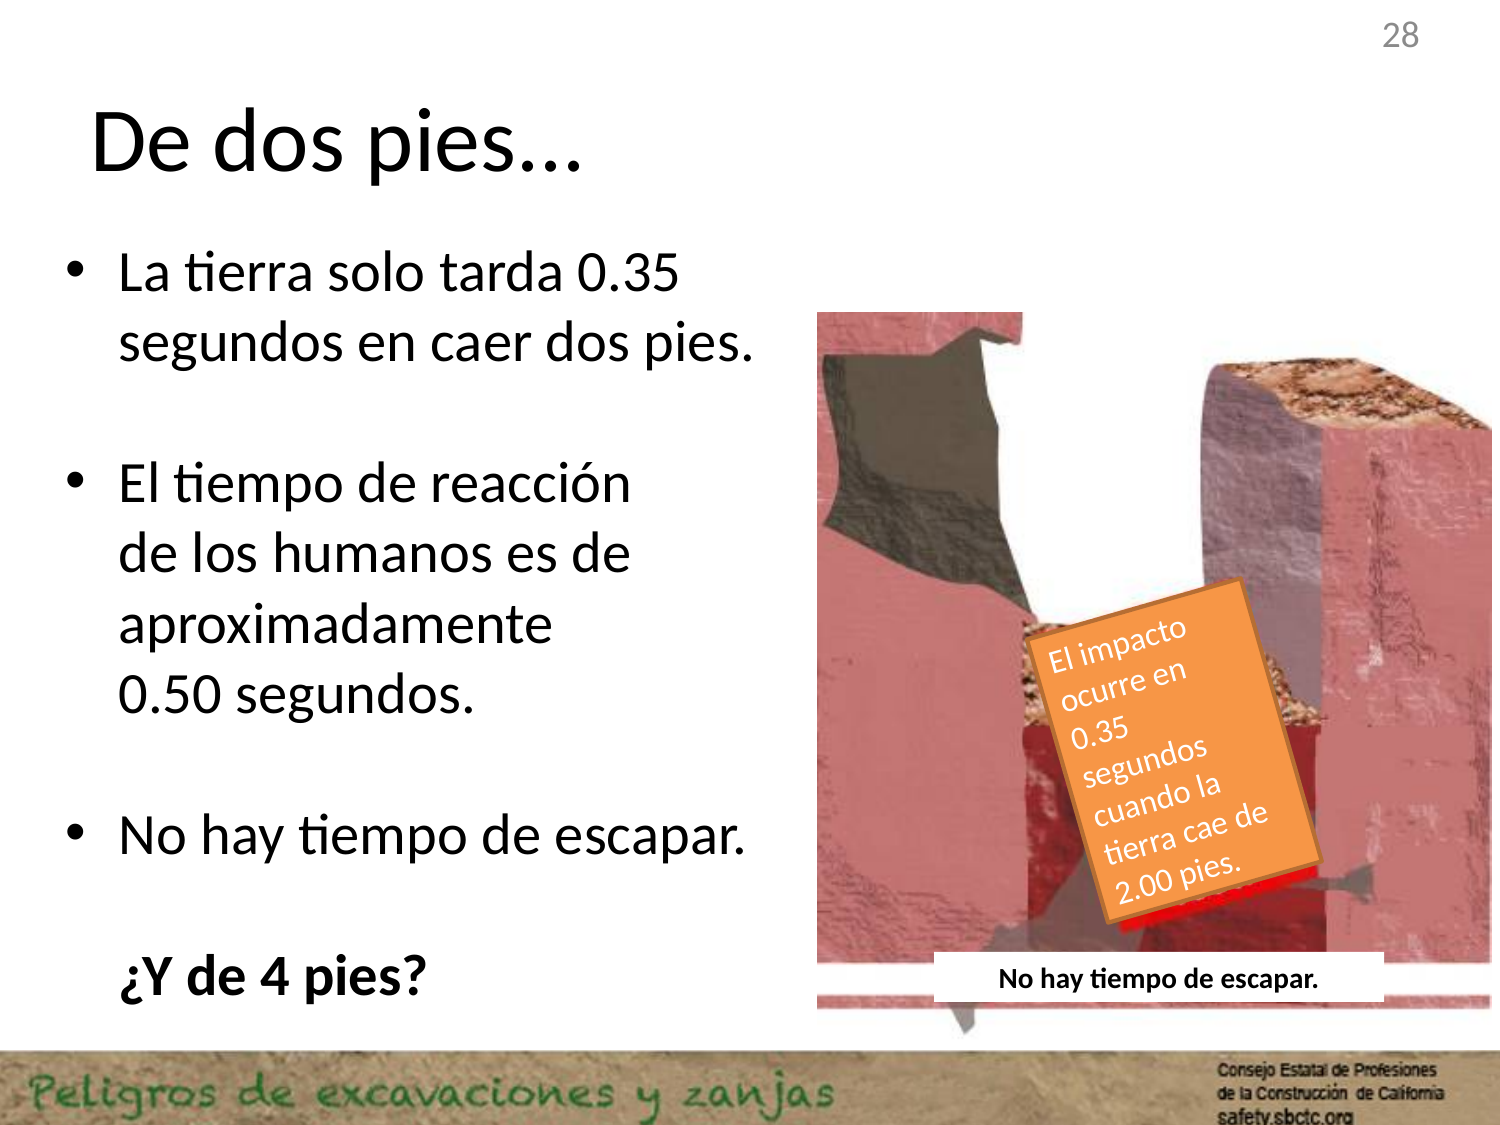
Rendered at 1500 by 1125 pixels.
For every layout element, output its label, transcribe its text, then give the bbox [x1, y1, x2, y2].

text_box 28 [1367, 2, 1500, 63]
list La tierra solo tarda 0.35 segundos en caer dos pies. El tiempo de reacción de los humanos es de aproximadamente 0.50 segundos. No hay tiempo de escapar. ¿Y de 4 pies? [50, 224, 818, 1025]
picture [0, 1050, 1500, 1125]
title De dos pies... [75, 57, 838, 213]
picture [817, 312, 1492, 1041]
